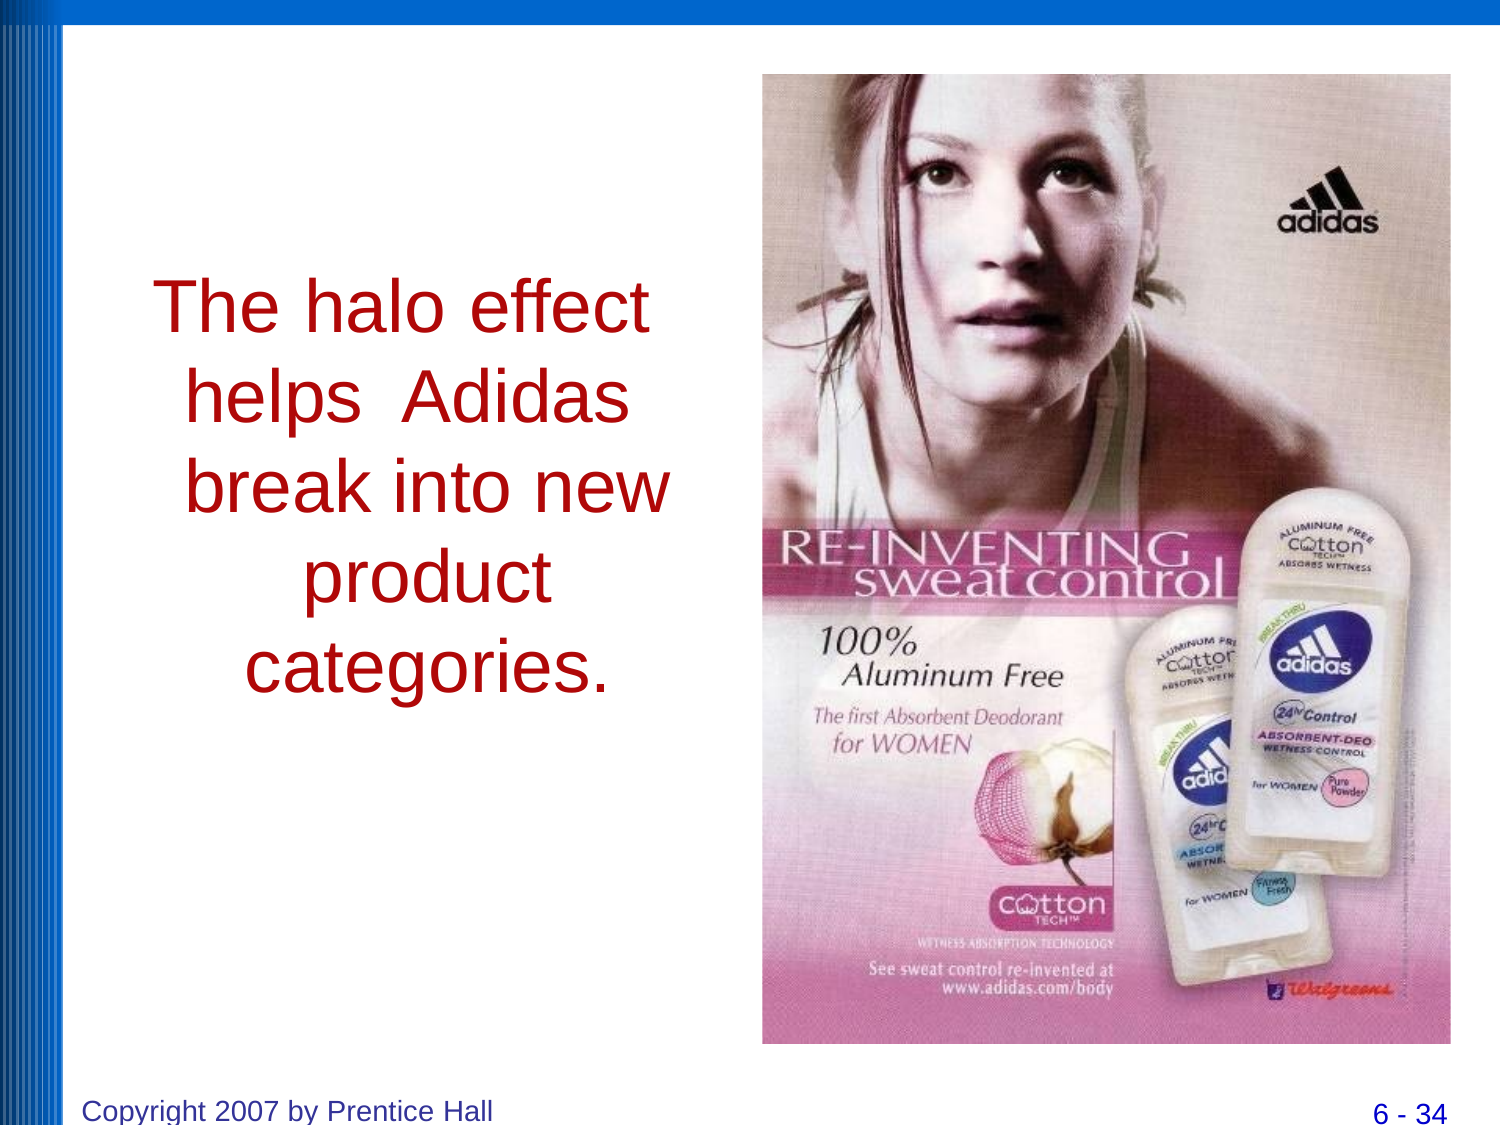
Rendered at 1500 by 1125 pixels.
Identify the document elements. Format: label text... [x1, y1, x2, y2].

footer Copyright 2007 by Prentice Hall [79, 1092, 496, 1125]
slide_number 6 - 34 [1370, 1095, 1455, 1125]
title The halo effect helps Adidas break into new product categories. [150, 255, 675, 708]
text_box [762, 74, 1451, 1044]
